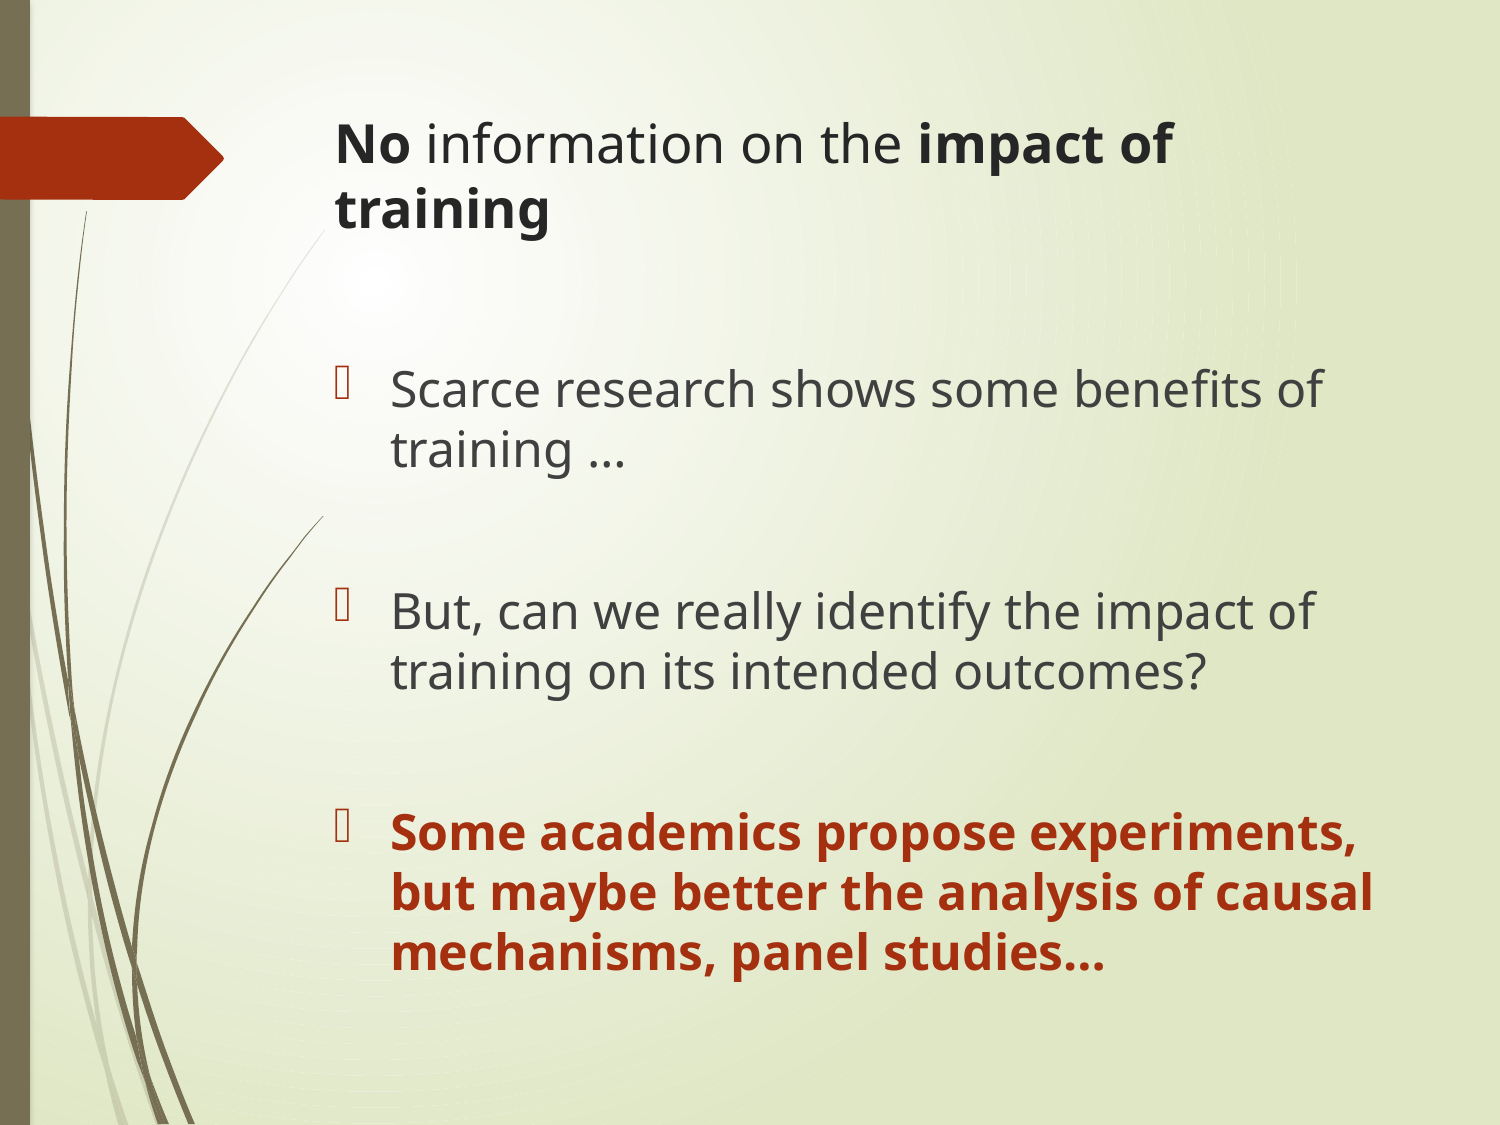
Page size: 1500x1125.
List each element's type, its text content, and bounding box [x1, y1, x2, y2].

list Scarce research shows some benefits of training … But, can we really identify the impact of training on its intended outcomes? Some academics propose experiments, but maybe better the analysis of causal mechanisms, panel studies… [318, 350, 1400, 1059]
title No information on the impact of training [319, 102, 1400, 313]
